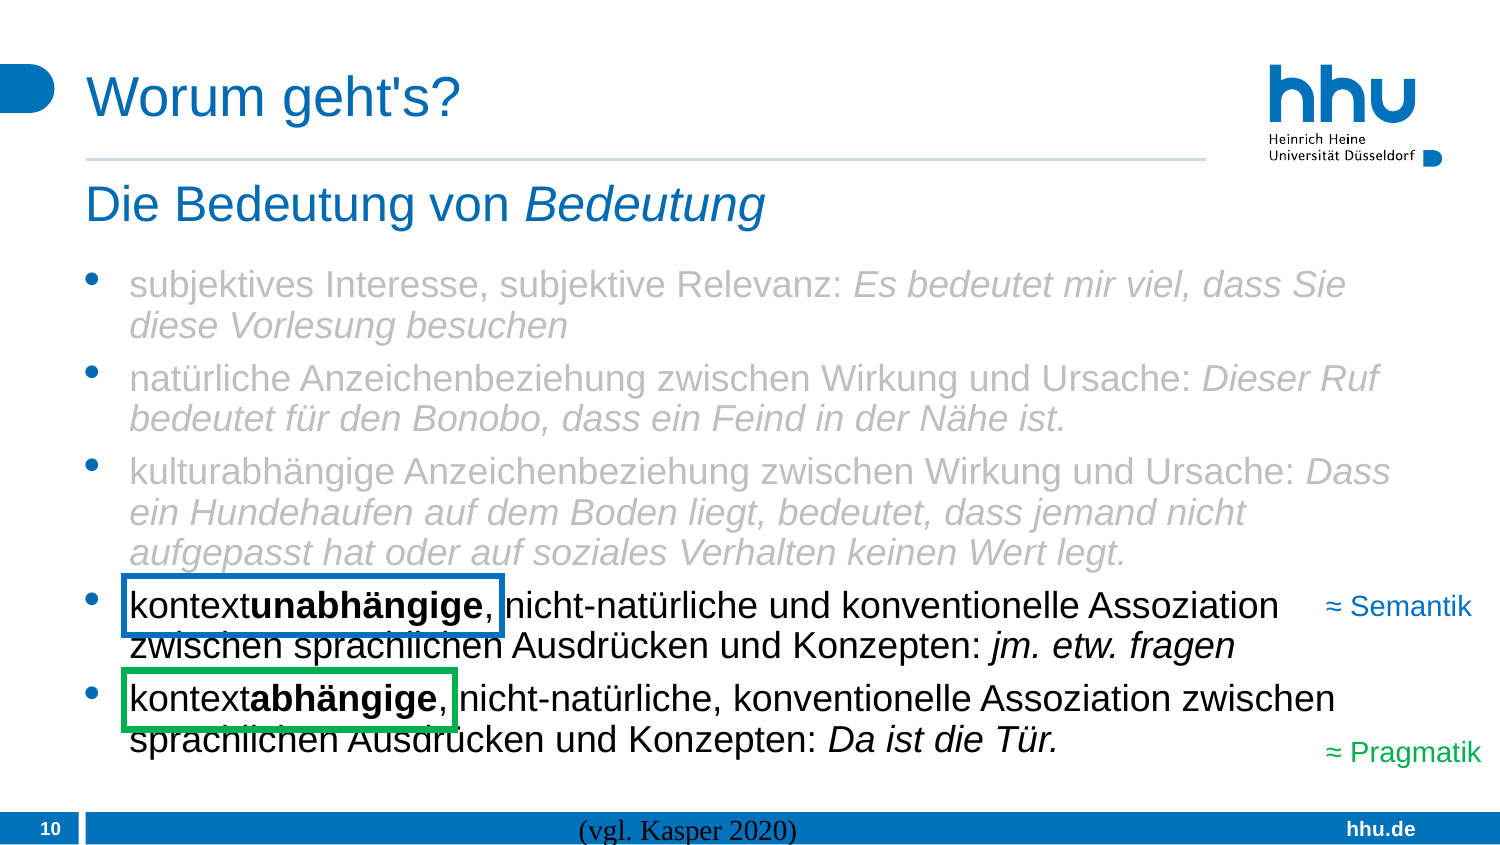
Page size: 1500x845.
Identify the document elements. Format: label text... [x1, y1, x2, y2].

slide_number 10 [5, 816, 62, 841]
footer (vgl. Kasper 2020) [103, 816, 1273, 841]
title Worum geht's? [86, 54, 1207, 129]
text_box [123, 575, 503, 636]
list subjektives Interesse, subjektive Relevanz: Es bedeutet mir viel, dass Sie diese Vorlesung besuchen natürliche Anzeichenbeziehung zwischen Wirkung und Ursache: Dieser Ruf bedeutet für den Bonobo, dass ein Feind in der Nähe ist. kulturabhängige Anzeichenbeziehung zwischen Wirkung und Ursache: Dass ein Hundehaufen auf dem Boden liegt, bedeutet, dass jemand nicht aufgepasst hat oder auf soziales Verhalten keinen Wert legt. kontextunabhängige, nicht-natürliche und konventionelle Assoziation zwischen sprachlichen Ausdrücken und Konzepten: jm. etw. fragen kontextabhängige, nicht-natürliche, konventionelle Assoziation zwischen sprachlichen Ausdrücken und Konzepten: Da ist die Tür. [85, 253, 1415, 797]
text_box ≈ Semantik [1311, 580, 1500, 630]
list Die Bedeutung von Bedeutung [85, 178, 1415, 232]
text_box [123, 669, 456, 730]
text_box ≈ Pragmatik [1311, 725, 1500, 776]
